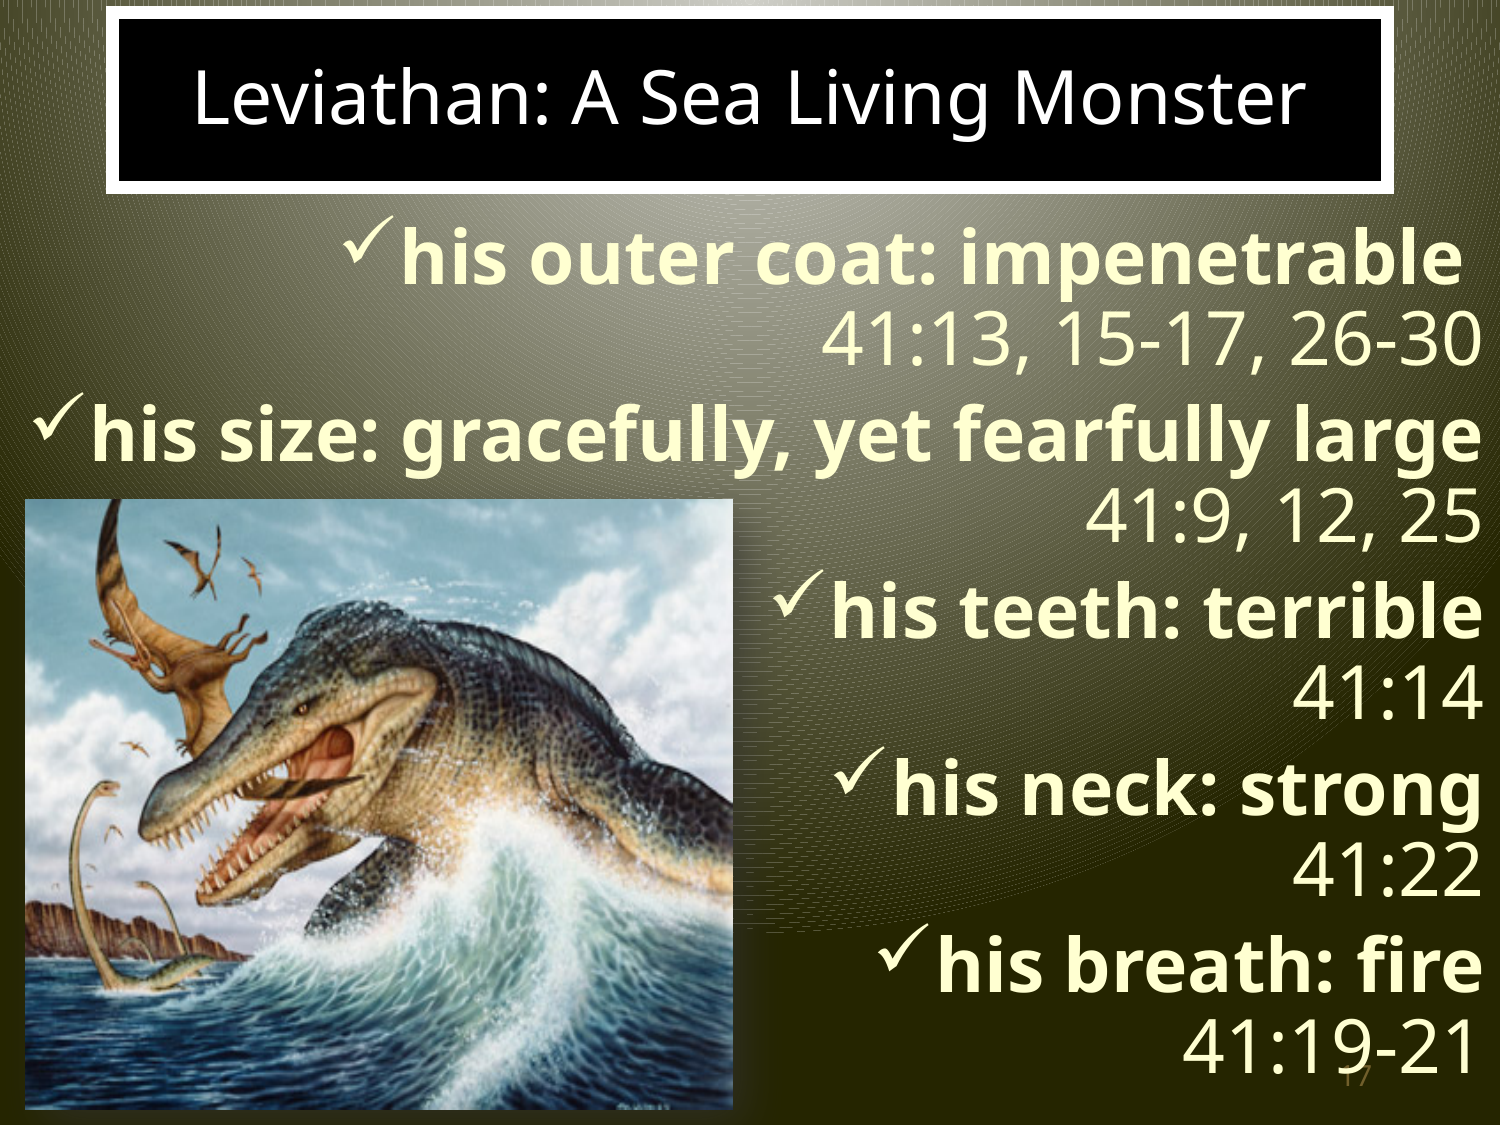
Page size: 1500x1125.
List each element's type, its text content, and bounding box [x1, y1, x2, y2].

list his outer coat: impenetrable 41:13, 15-17, 26-30 his size: gracefully, yet fearfully large 41:9, 12, 25 his teeth: terrible 41:14 his neck: strong 41:22 his breath: fire 41:19-21 [0, 212, 1500, 1125]
title Leviathan: A Sea Living Monster [112, 12, 1388, 188]
picture [25, 499, 733, 1110]
